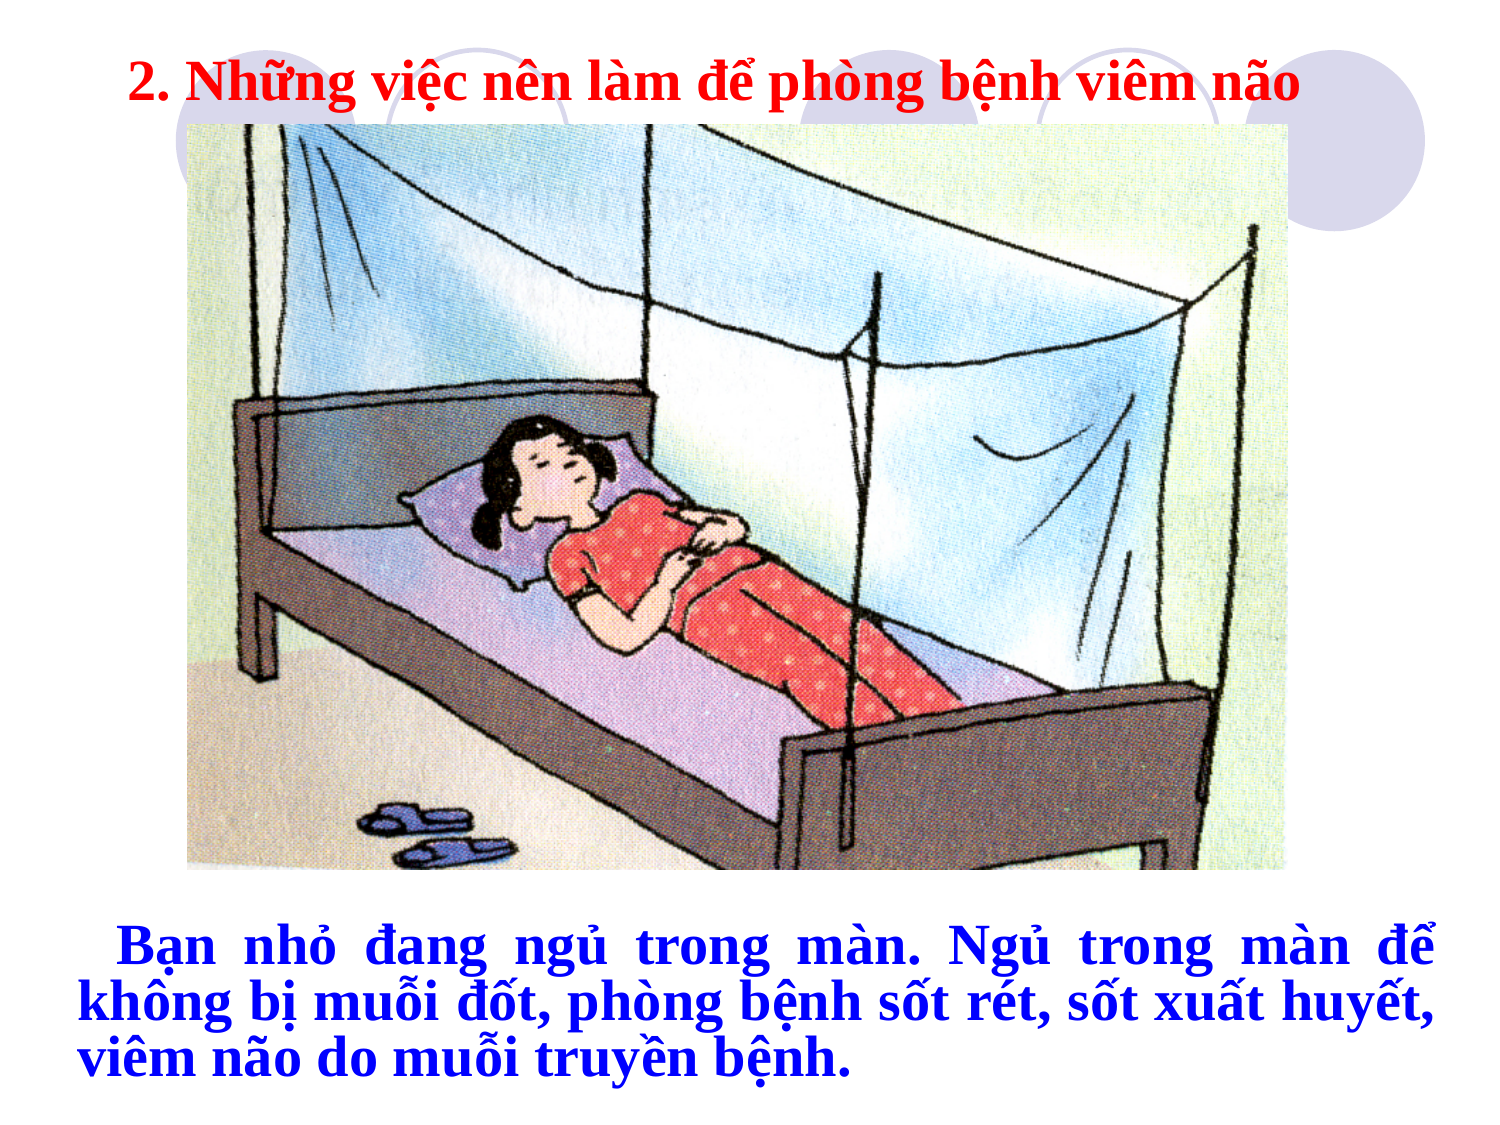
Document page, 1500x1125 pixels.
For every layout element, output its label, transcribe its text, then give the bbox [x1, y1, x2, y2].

picture [187, 124, 1288, 870]
text_box Bạn nhỏ đang ngủ trong màn. Ngủ trong màn để không bị muỗi đốt, phòng bệnh sốt rét, sốt xuất huyết, viêm não do muỗi truyền bệnh. [62, 912, 1450, 1088]
text_box 2. Những việc nên làm để phòng bệnh viêm não [112, 34, 1400, 120]
